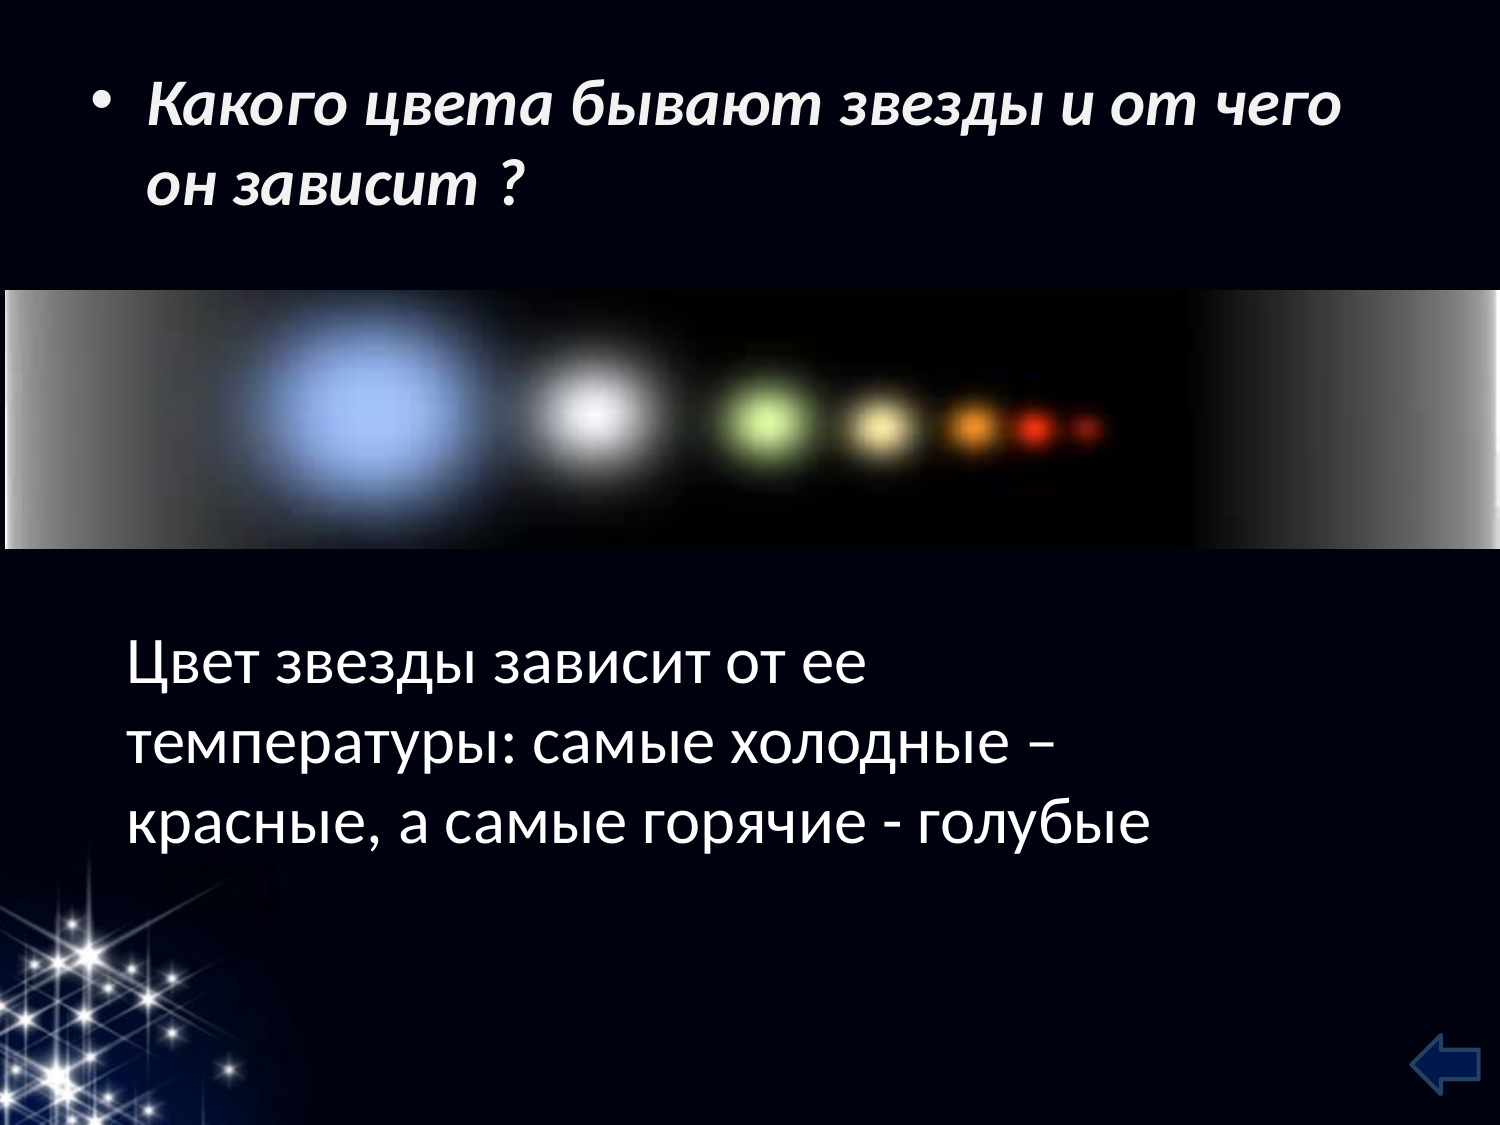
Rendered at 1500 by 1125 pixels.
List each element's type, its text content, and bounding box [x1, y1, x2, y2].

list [5, 290, 1500, 549]
picture [0, 0, 1500, 1125]
text_box Цвет звезды зависит от ее температуры: самые холодные – красные, а самые горячие - голубые [112, 609, 1247, 865]
title Какого цвета бывают звезды и от чего он зависит ? [75, 45, 1425, 233]
text_box [1409, 1033, 1481, 1096]
